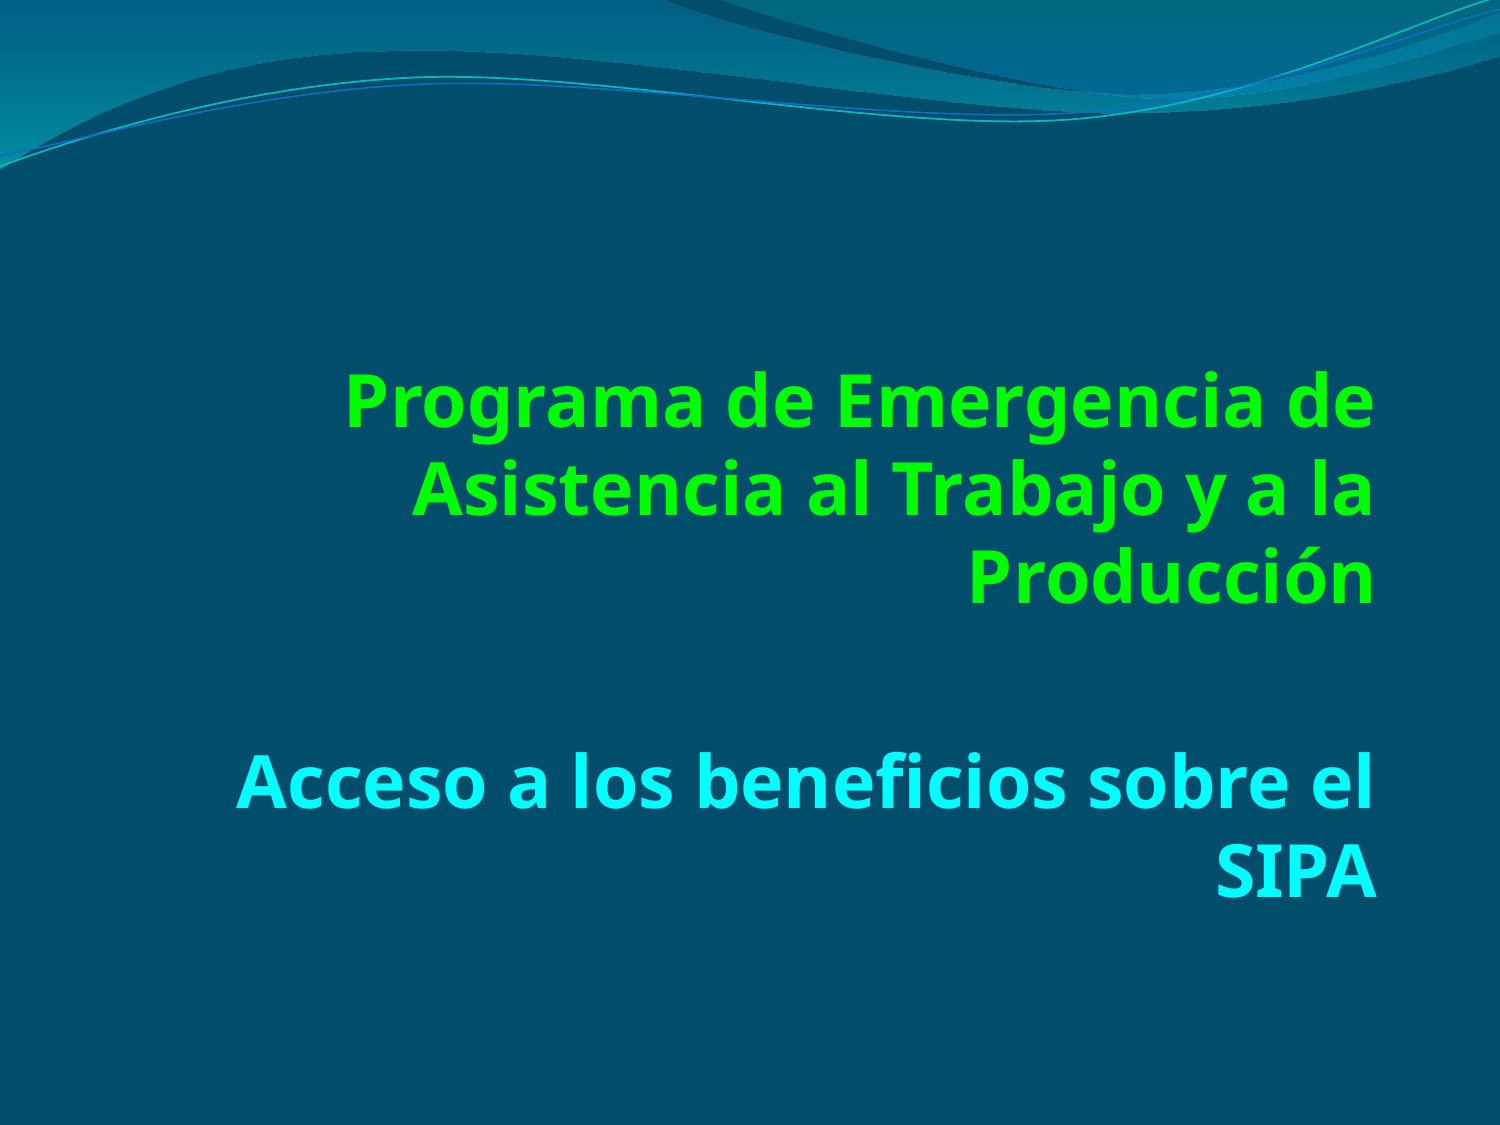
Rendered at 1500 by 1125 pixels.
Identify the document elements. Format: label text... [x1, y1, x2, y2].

subtitle Programa de Emergencia de Asistencia al Trabajo y a la Producción Acceso a los beneficios sobre el SIPA [112, 62, 1388, 1025]
